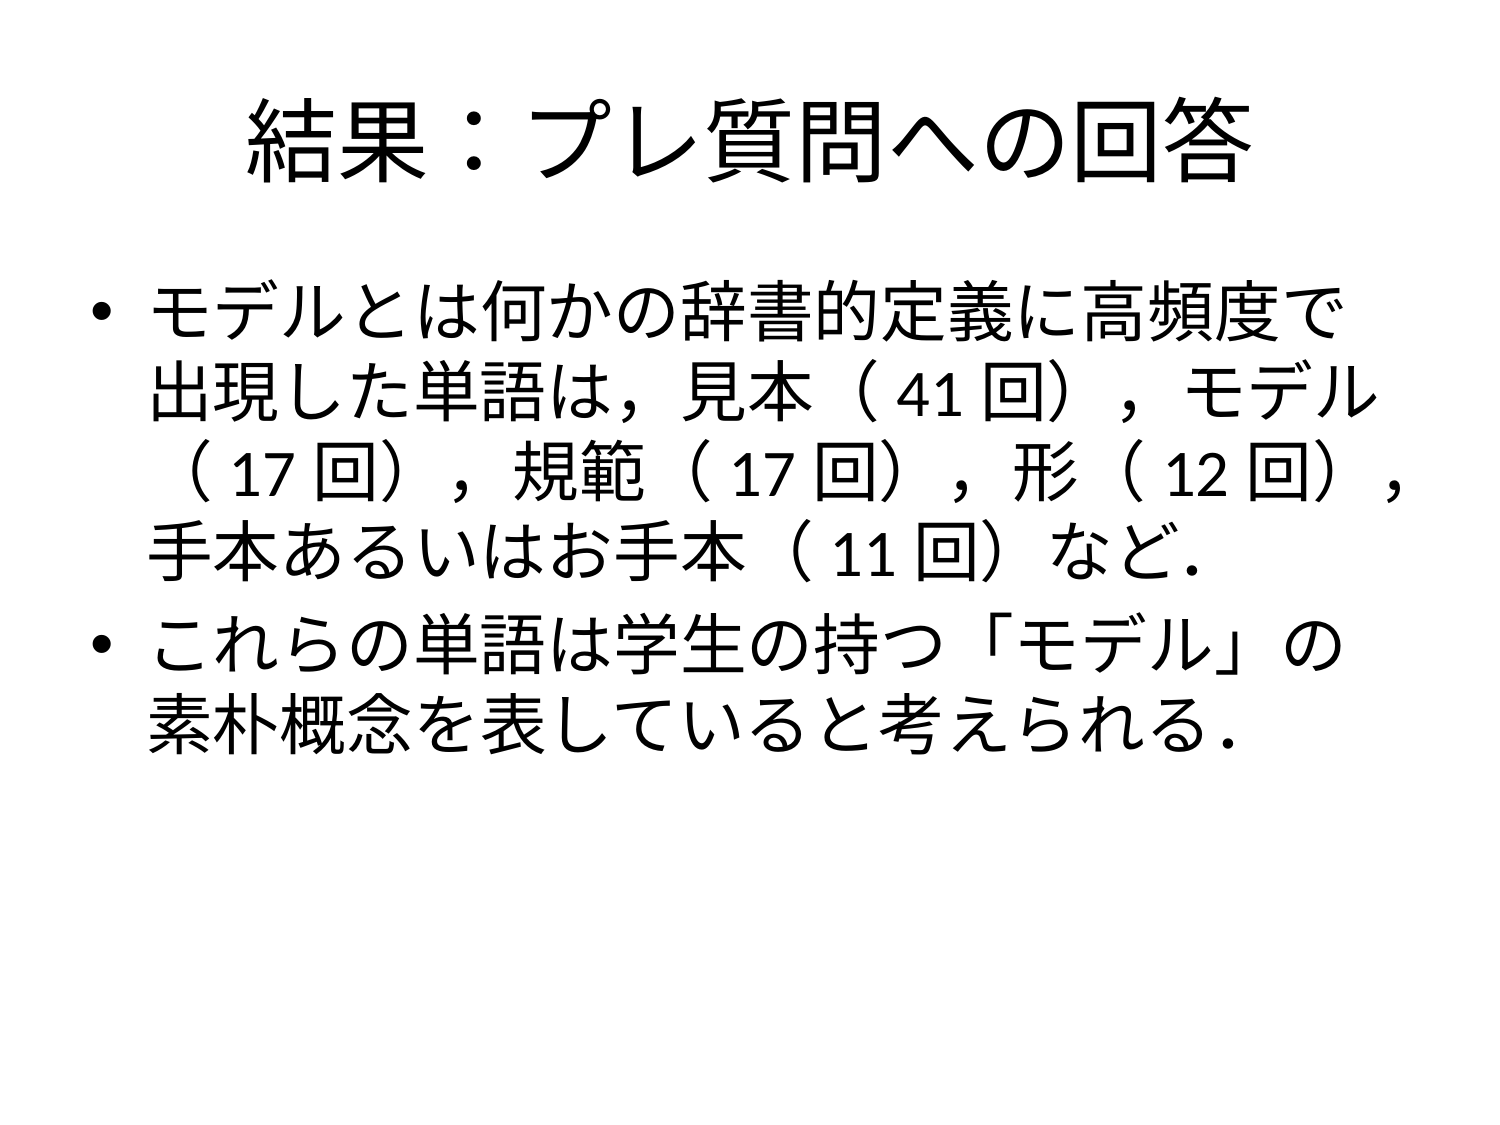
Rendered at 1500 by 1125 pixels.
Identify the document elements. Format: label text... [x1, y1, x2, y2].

title 結果：プレ質問への回答 [75, 45, 1425, 233]
list モデルとは何かの辞書的定義に高頻度で出現した単語は，見本（41回），モデル（17回），規範（17回），形（12回），手本あるいはお手本（11回）など． これらの単語は学生の持つ「モデル」の素朴概念を表していると考えられる． [75, 262, 1425, 1005]
